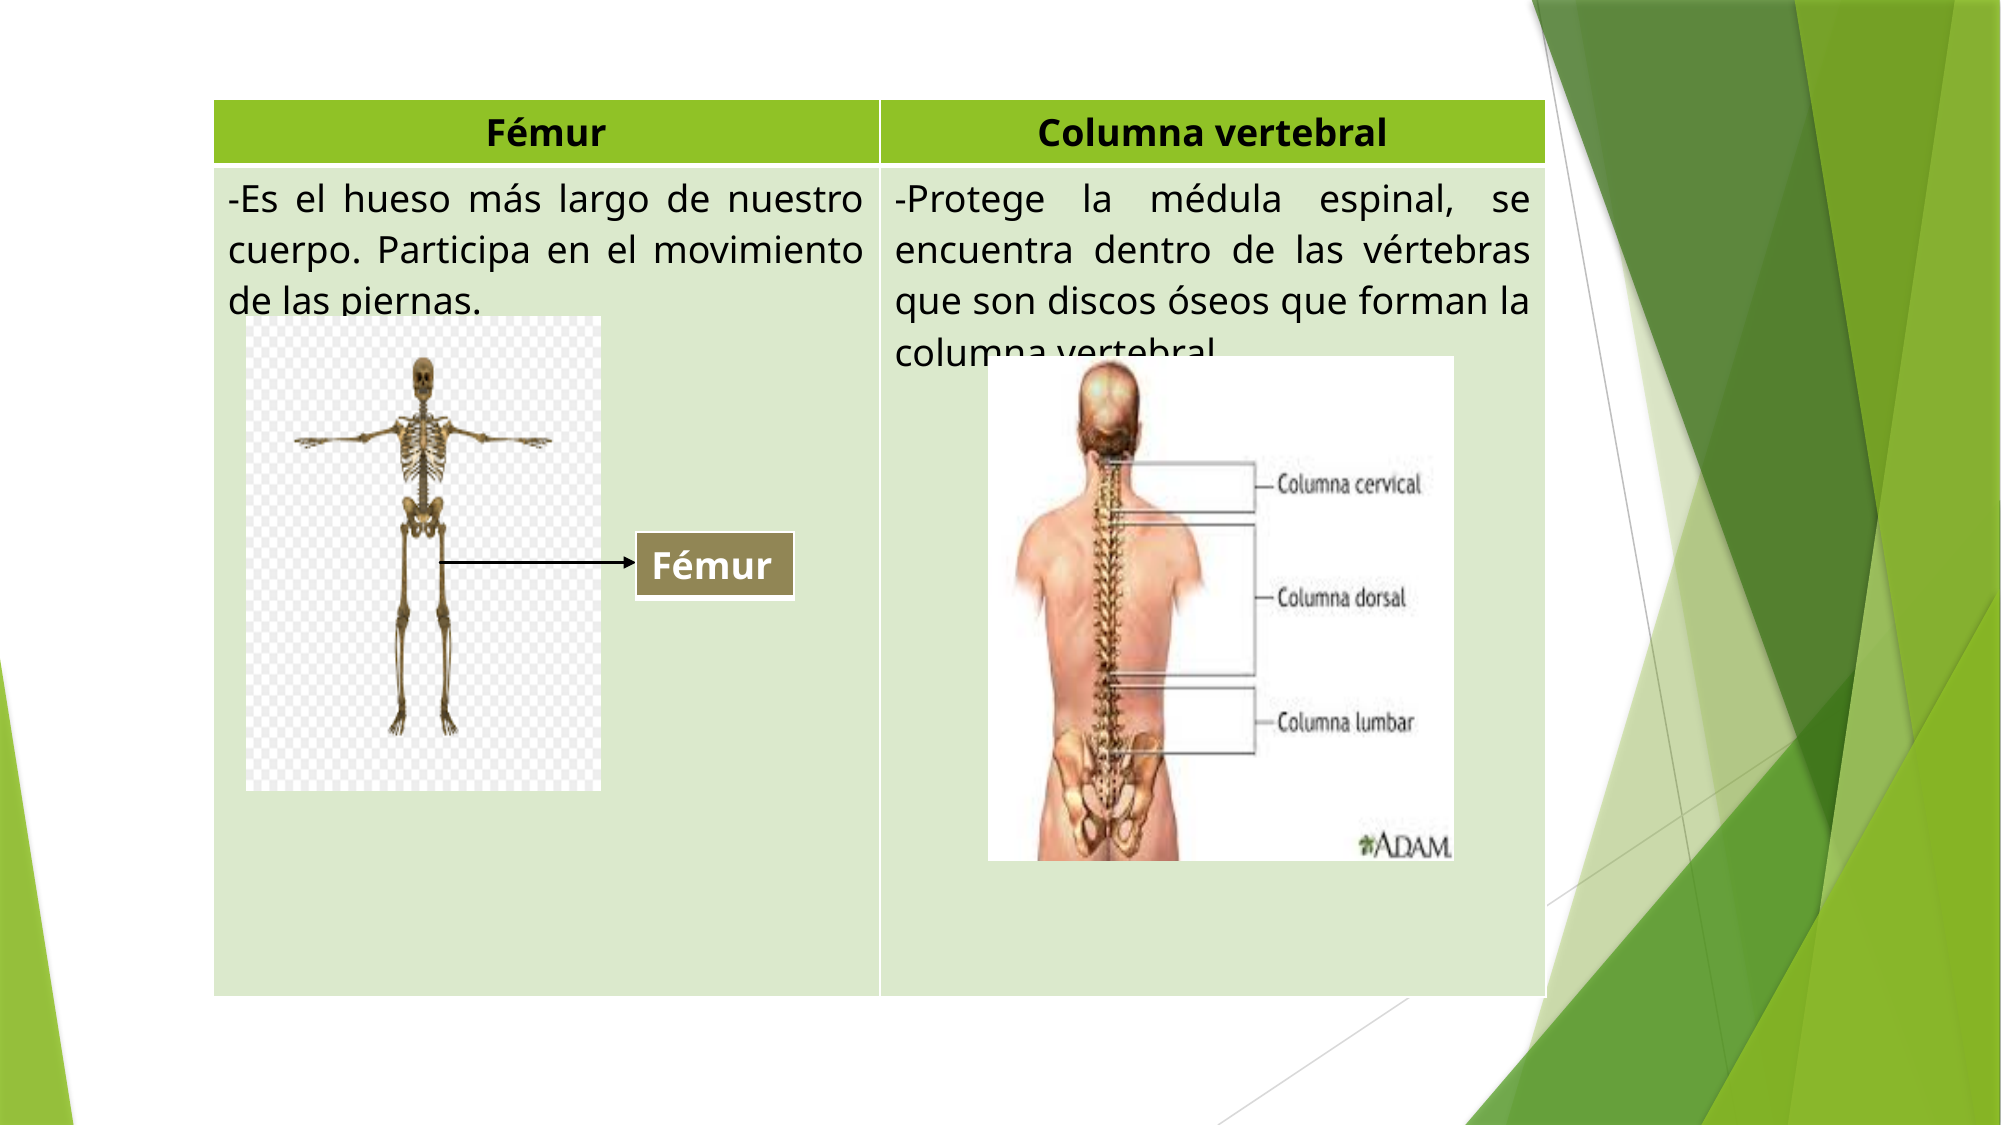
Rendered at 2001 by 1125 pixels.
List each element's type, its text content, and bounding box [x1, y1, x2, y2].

table_cell -Protege la médula espinal, se encuentra dentro de las vértebras que son discos óseos que forman la columna vertebral. [881, 168, 1545, 996]
table_header Fémur [637, 533, 793, 595]
picture [987, 356, 1454, 862]
table_header Fémur [214, 100, 879, 163]
table_header Columna vertebral [881, 100, 1545, 163]
picture [245, 315, 601, 792]
table_cell -Es el hueso más largo de nuestro cuerpo. Participa en el movimiento de las piernas. [214, 168, 879, 996]
